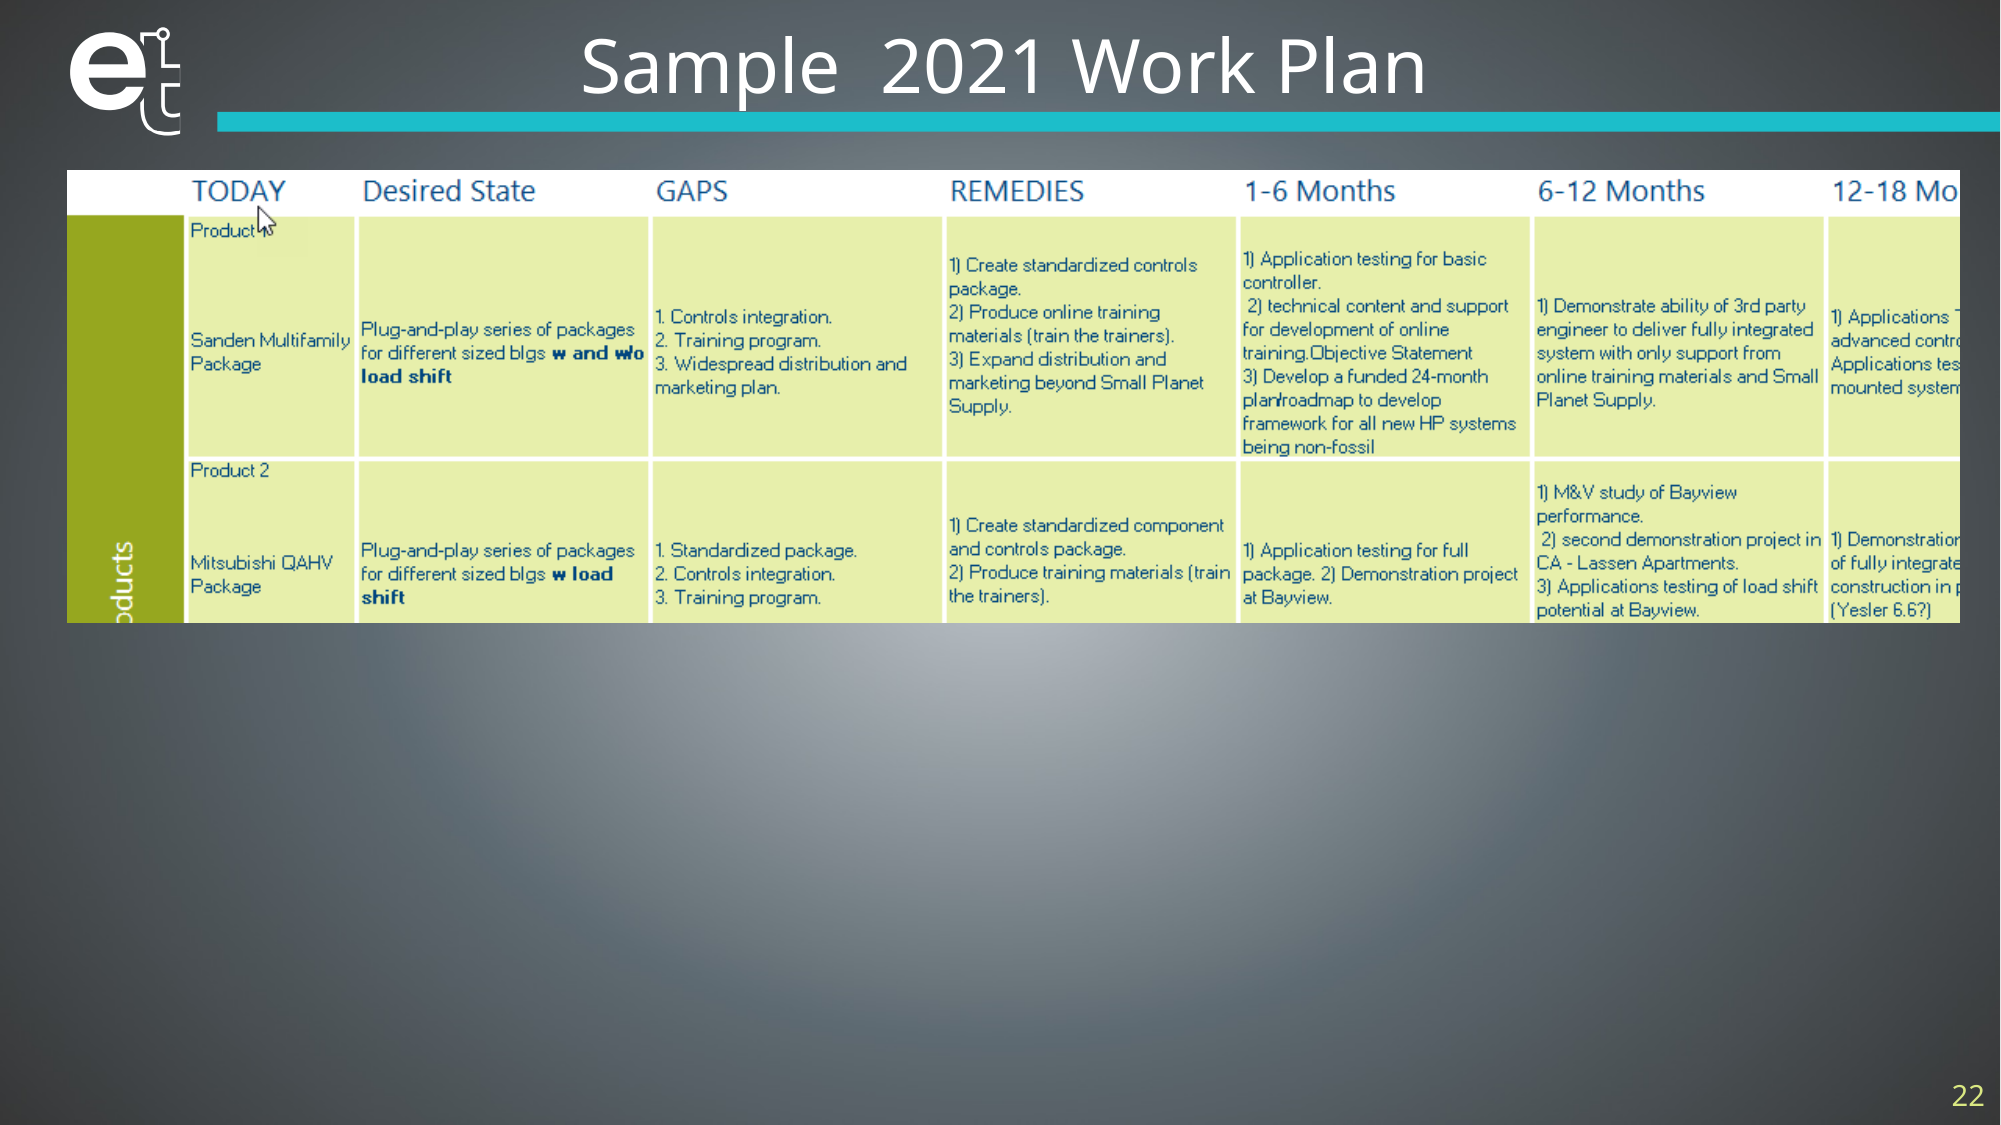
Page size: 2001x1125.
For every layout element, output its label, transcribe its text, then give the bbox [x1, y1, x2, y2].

picture [0, 0, 2001, 1125]
list Sample 2021 Work Plan [251, 18, 1749, 110]
